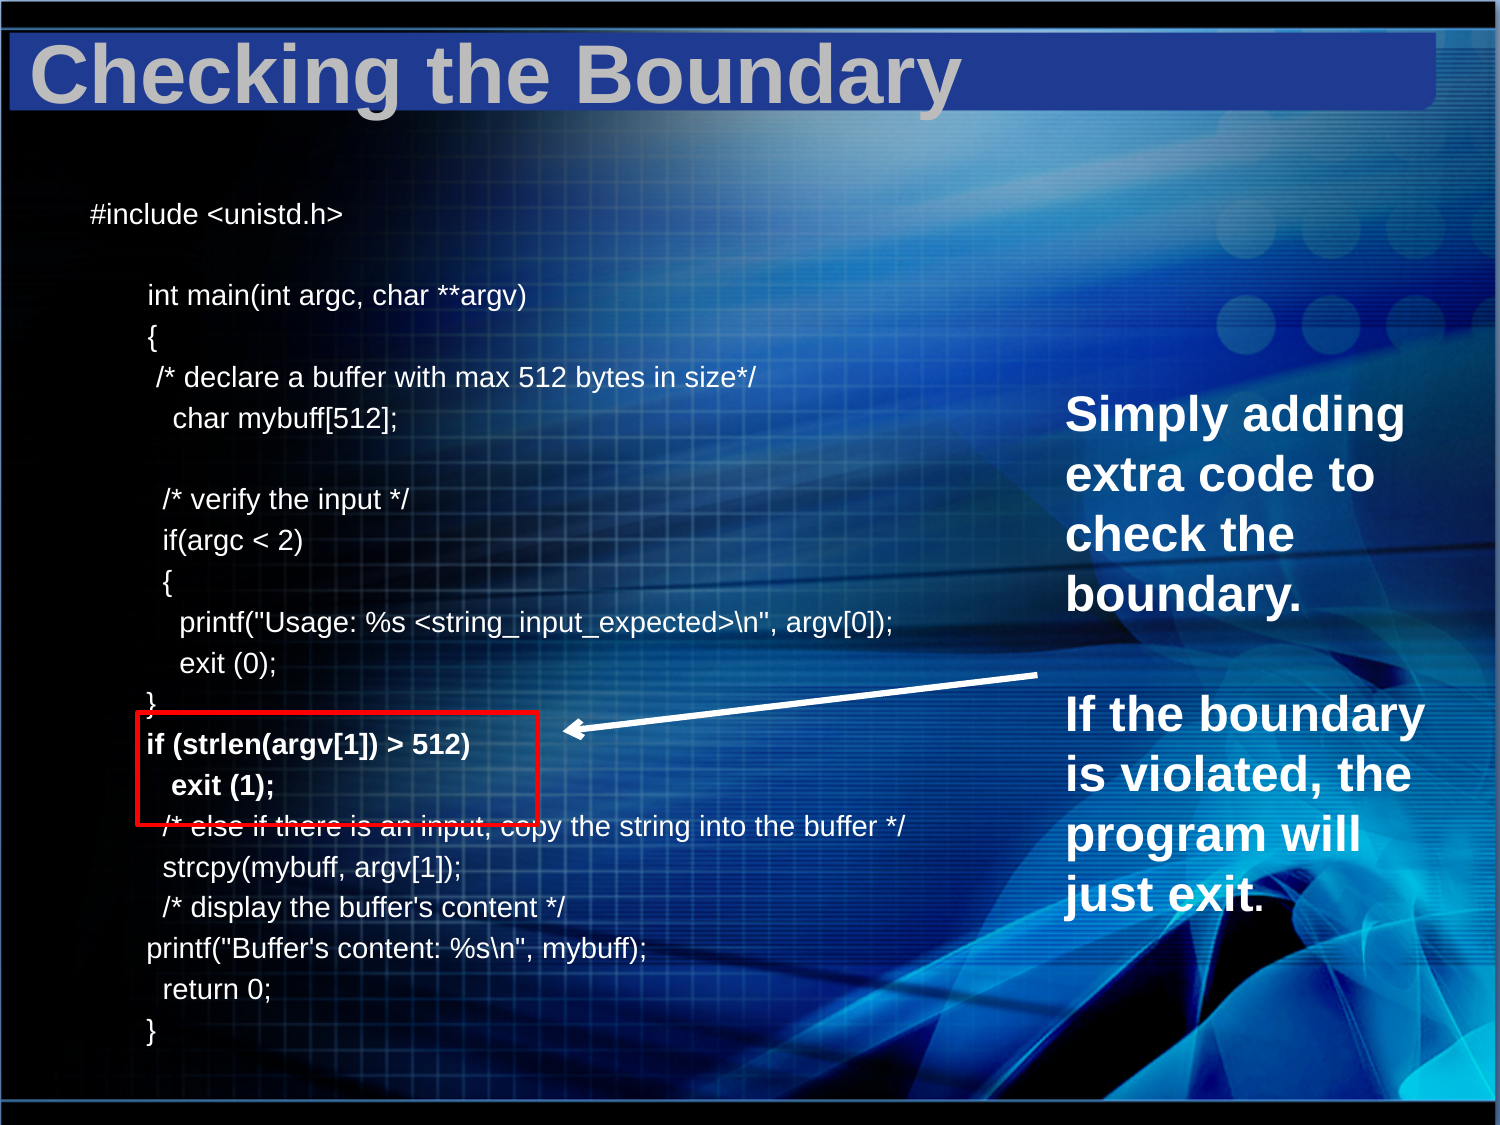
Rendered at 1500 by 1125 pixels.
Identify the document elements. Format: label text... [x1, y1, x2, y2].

text_box Checking the Boundary [14, 12, 1002, 128]
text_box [562, 674, 1038, 732]
text_box Simply adding extra code to check the boundary. If the boundary is violated, the program will just exit. [1050, 374, 1475, 974]
text_box [135, 710, 539, 827]
picture [0, 0, 1500, 1125]
list #include <unistd.h> int main(int argc, char **argv) { /* declare a buffer with max 512 bytes in size*/ char mybuff[512]; /* verify the input */ if(argc < 2) { printf("Usage: %s <string_input_expected>\n", argv[0]); exit (0); } if (strlen(argv[1]) > 512) exit (1); /* else if there is an input, copy the string into the buffer */ strcpy(mybuff, argv[1]); /* display the buffer's content */ printf("Buffer's content: %s\n", mybuff); return 0; } [75, 187, 938, 1075]
